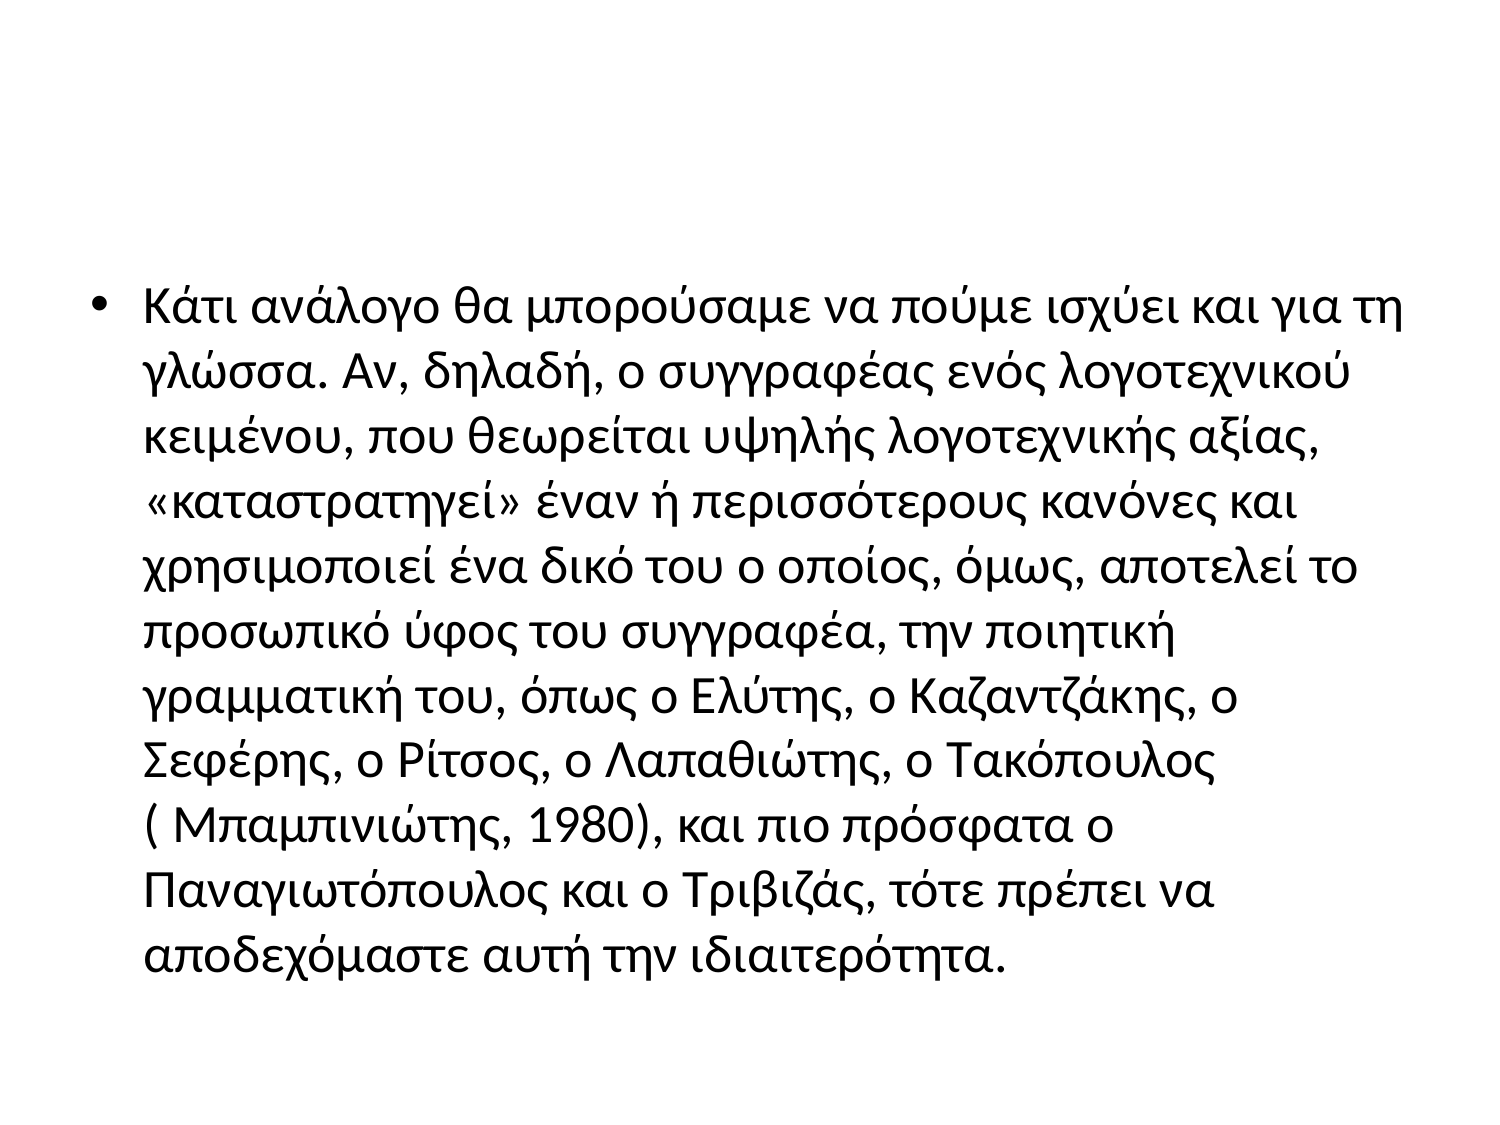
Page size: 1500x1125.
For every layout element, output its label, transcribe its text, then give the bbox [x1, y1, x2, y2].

list Κάτι ανάλογο θα μπορούσαμε να πούμε ισχύει και για τη γλώσσα. Αν, δηλαδή, ο συγγραφέας ενός λογοτεχνικού κειμένου, που θεωρείται υψηλής λογοτεχνικής αξίας, «καταστρατηγεί» έναν ή περισσότερους κανόνες και χρησιμοποιεί ένα δικό του ο οποίος, όμως, αποτελεί το προσωπικό ύφος του συγγραφέα, την ποιητική γραμματική του, όπως ο Ελύτης, ο Καζαντζάκης, ο Σεφέρης, ο Ρίτσος, ο Λαπαθιώτης, ο Τακόπουλος ( Μπαμπινιώτης, 1980), και πιο πρόσφατα ο Παναγιωτόπουλος και ο Τριβιζάς, τότε πρέπει να αποδεχόμαστε αυτή την ιδιαιτερότητα. [75, 262, 1425, 1005]
